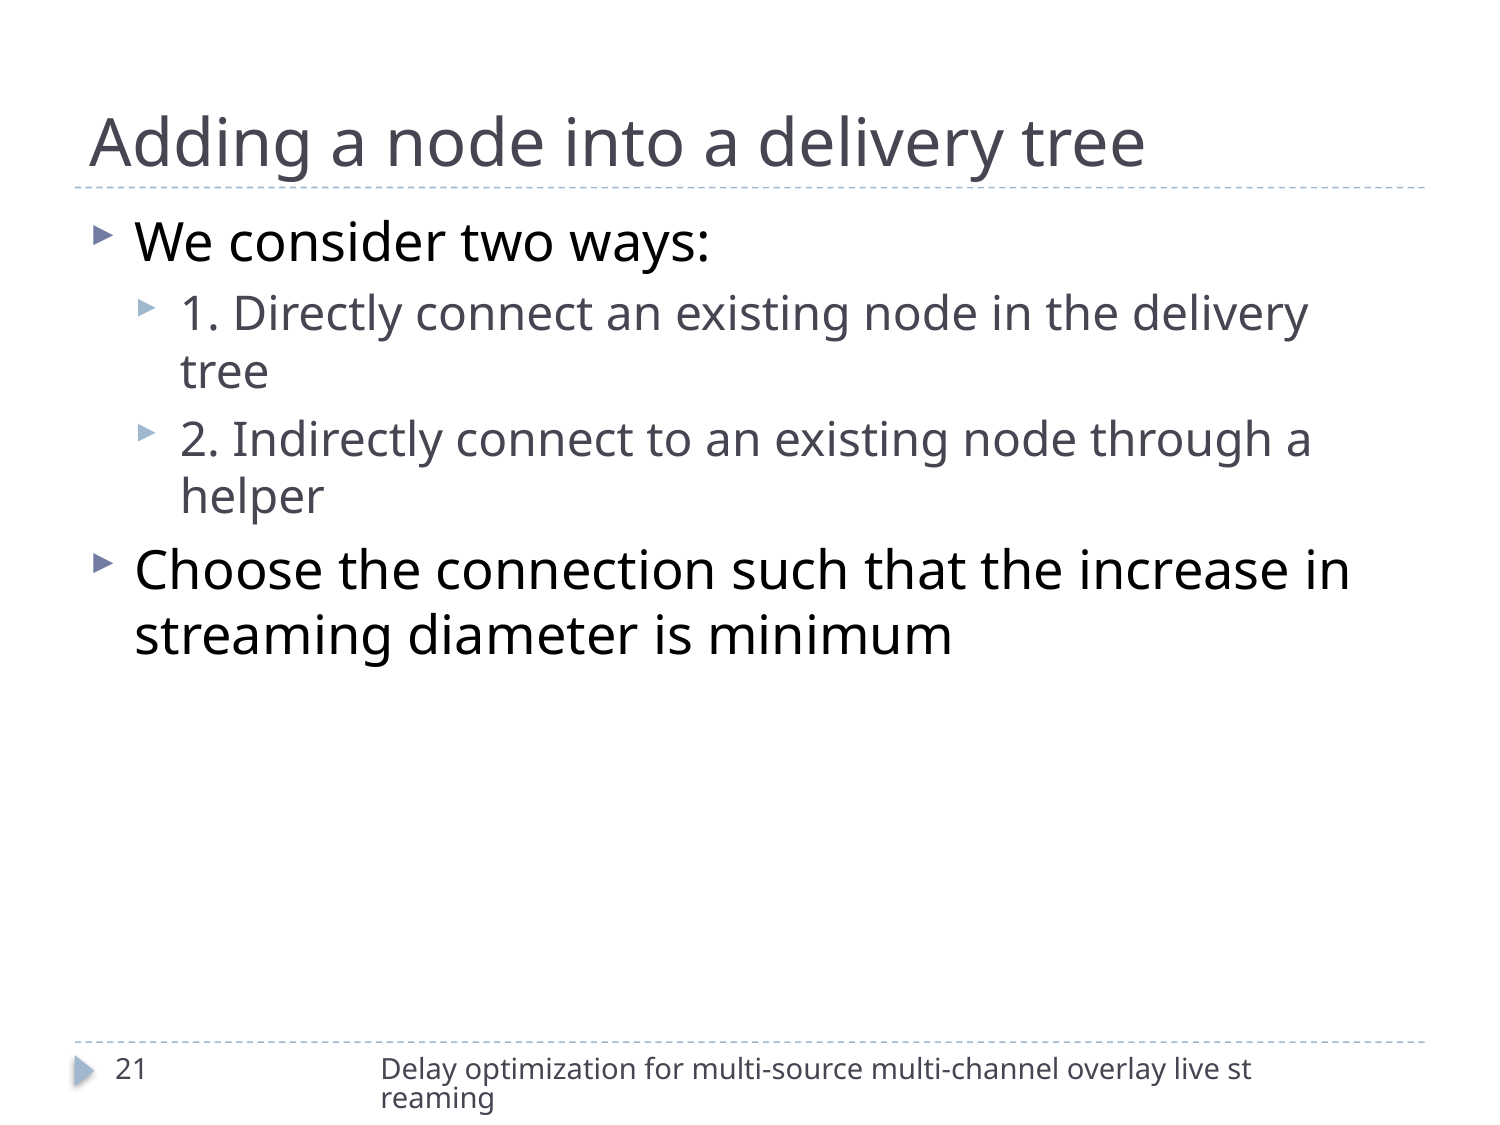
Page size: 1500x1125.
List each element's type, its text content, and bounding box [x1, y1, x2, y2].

list We consider two ways: 1. Directly connect an existing node in the delivery tree 2. Indirectly connect to an existing node through a helper Choose the connection such that the increase in streaming diameter is minimum [75, 200, 1425, 1010]
title Adding a node into a delivery tree [75, 24, 1425, 188]
footer Delay optimization for multi-source multi-channel overlay live streaming [365, 1042, 1270, 1103]
slide_number 21 [100, 1042, 365, 1103]
